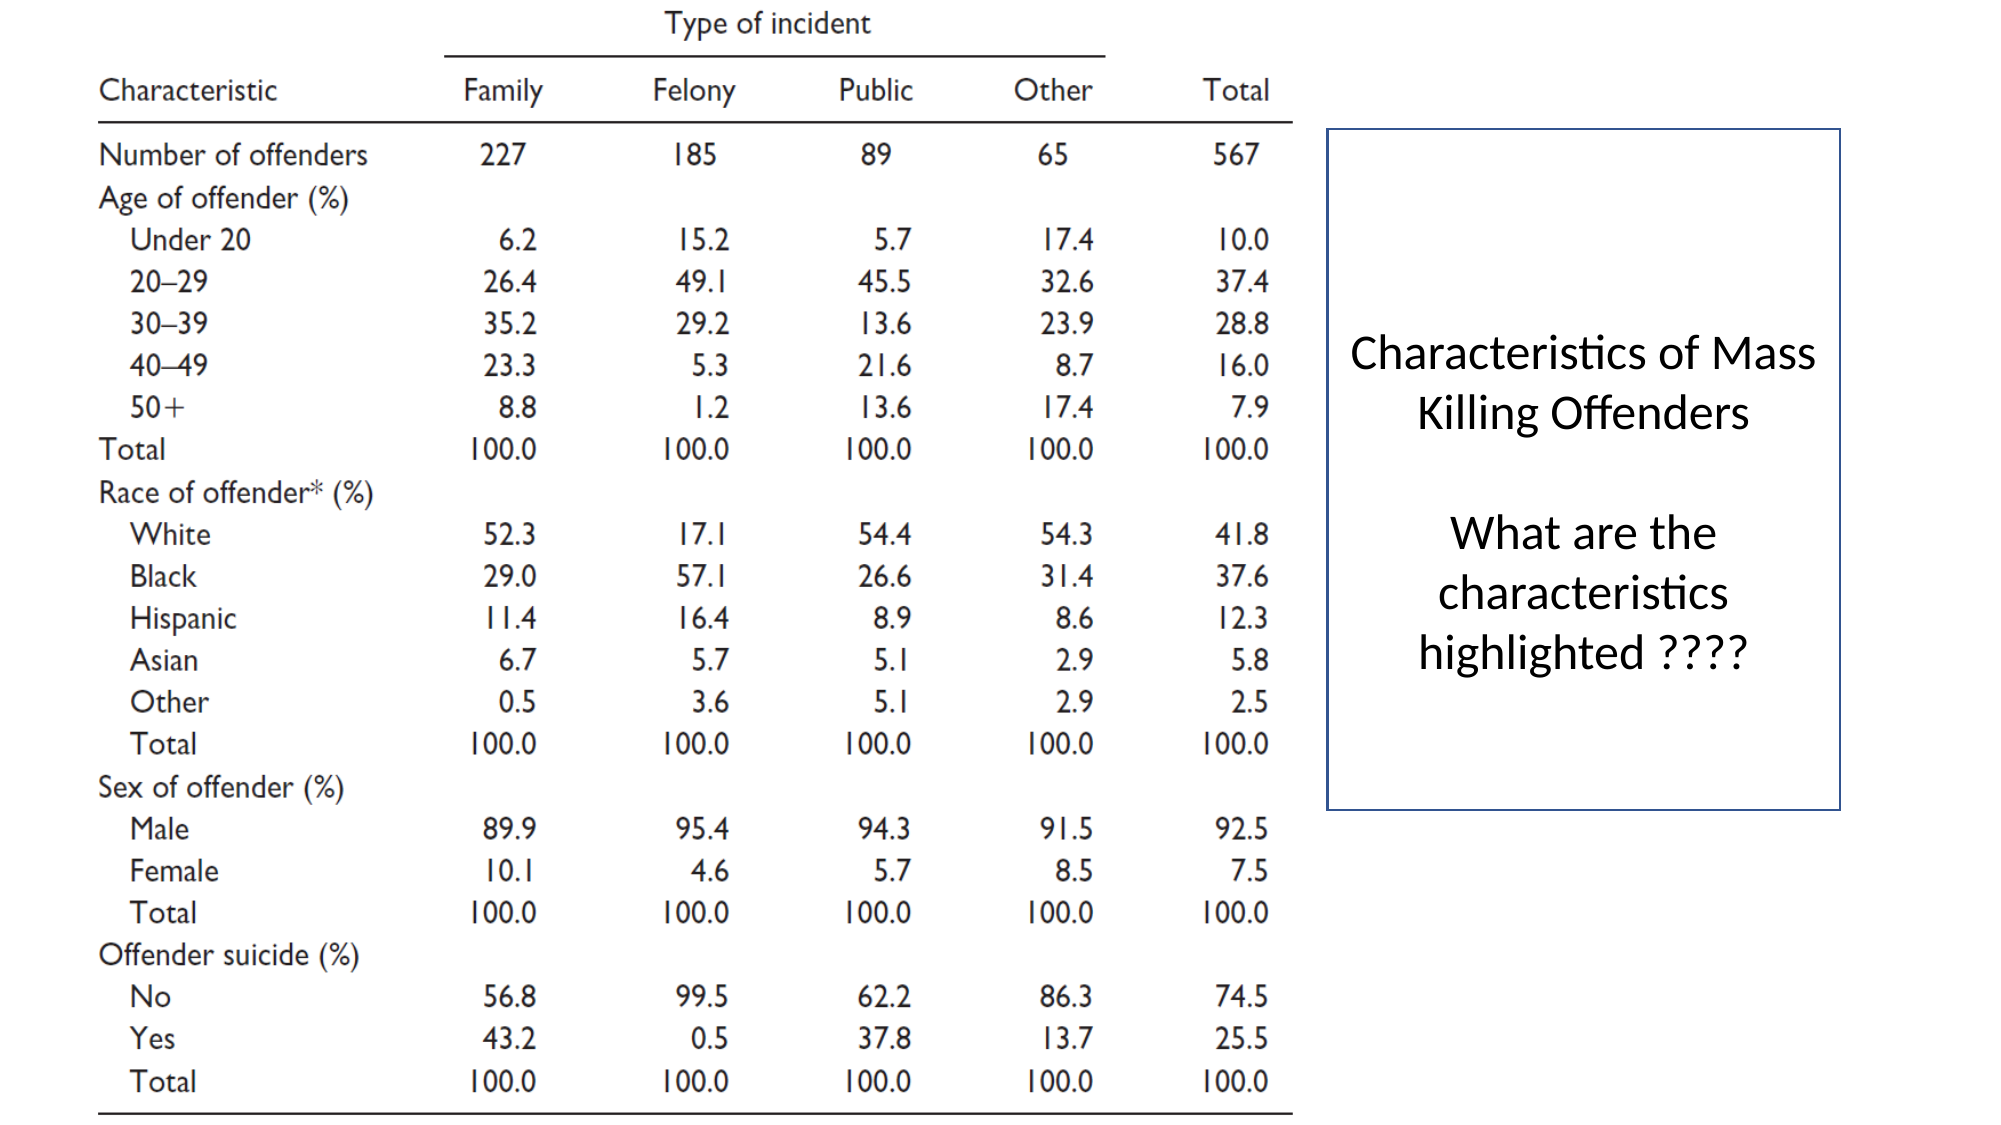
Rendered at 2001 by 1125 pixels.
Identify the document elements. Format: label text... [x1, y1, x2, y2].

text_box Characteristics of Mass Killing Offenders What are the characteristics highlighted ???? [1341, 128, 1841, 811]
picture [73, 0, 1341, 1125]
